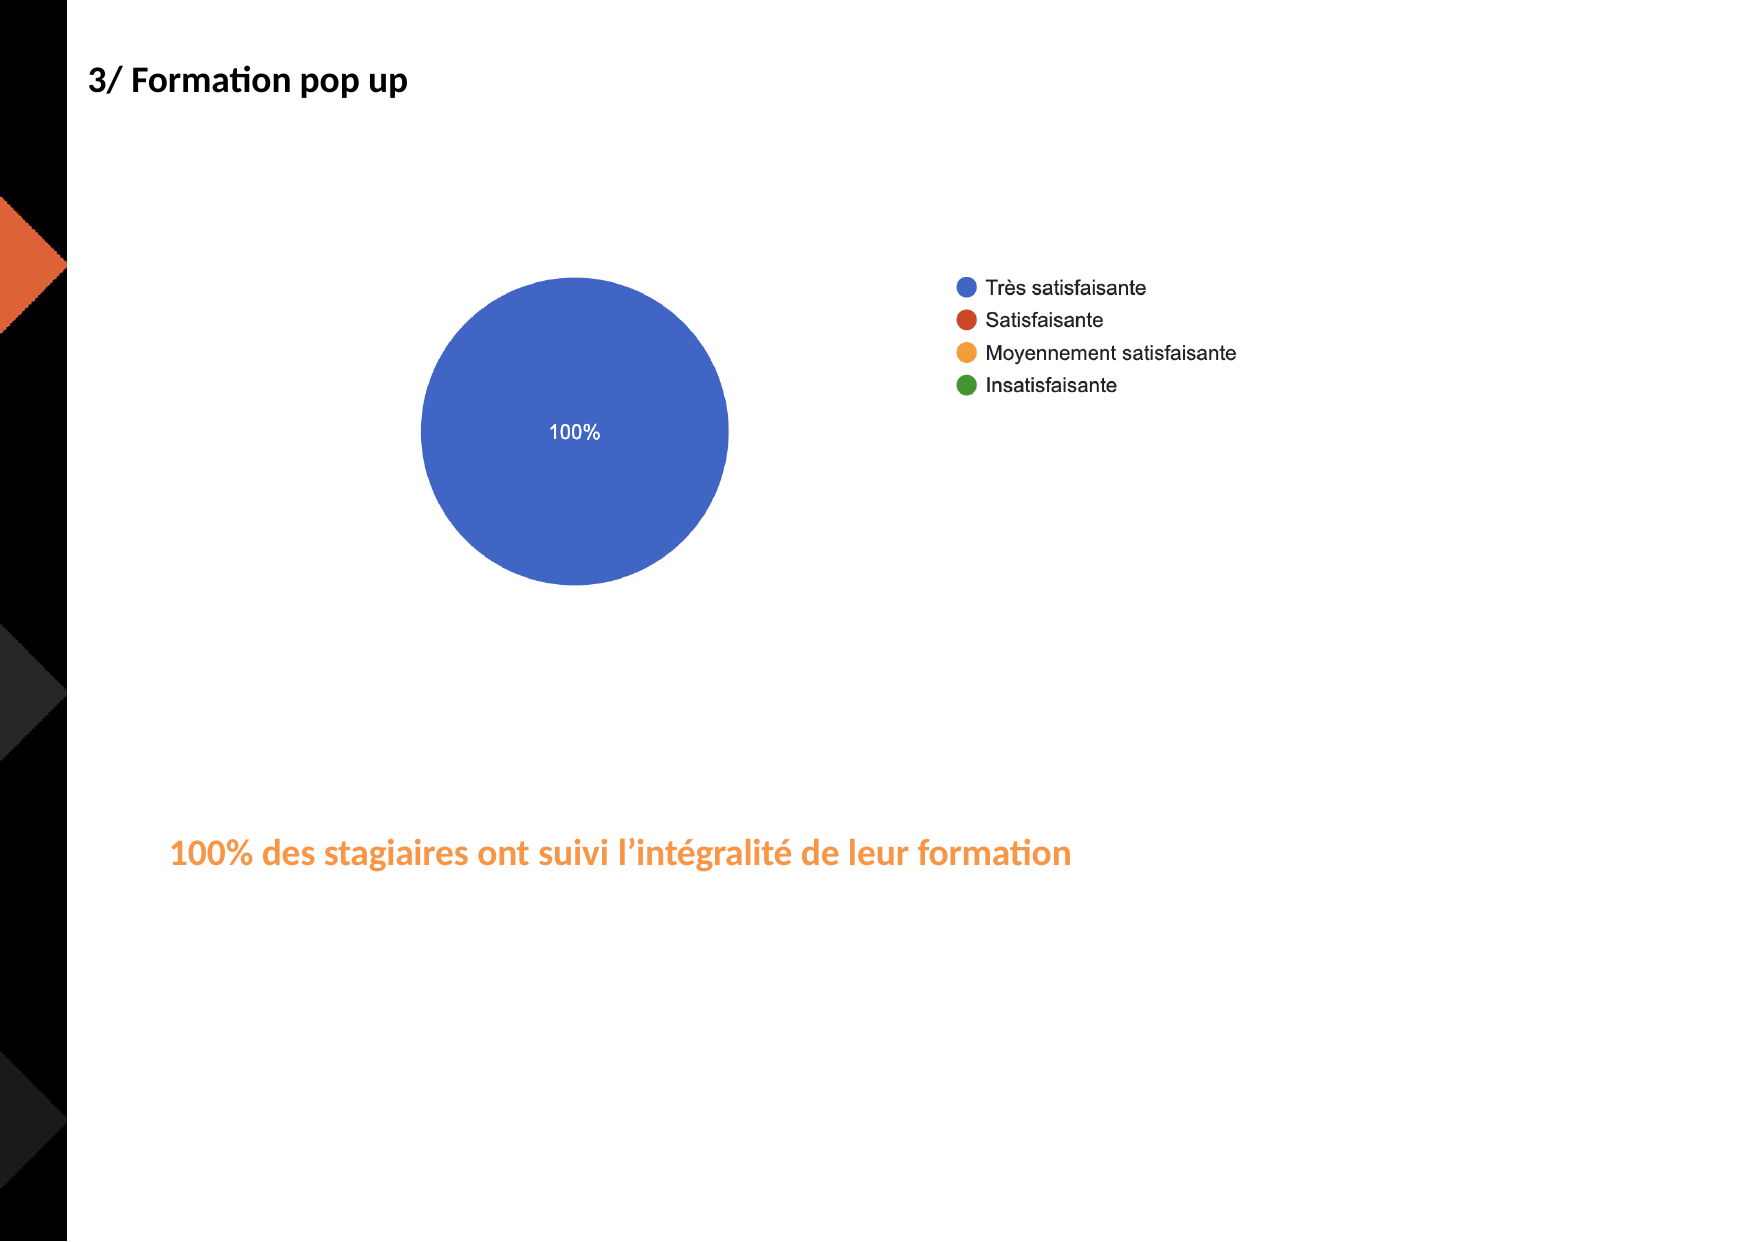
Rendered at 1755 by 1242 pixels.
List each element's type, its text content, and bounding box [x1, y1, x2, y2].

text_box 3/ Formation pop up [85, 53, 726, 242]
picture [0, 0, 67, 1241]
picture [151, 228, 1428, 622]
text_box 100% des stagiaires ont suivi l’intégralité de leur formation [152, 820, 1403, 881]
